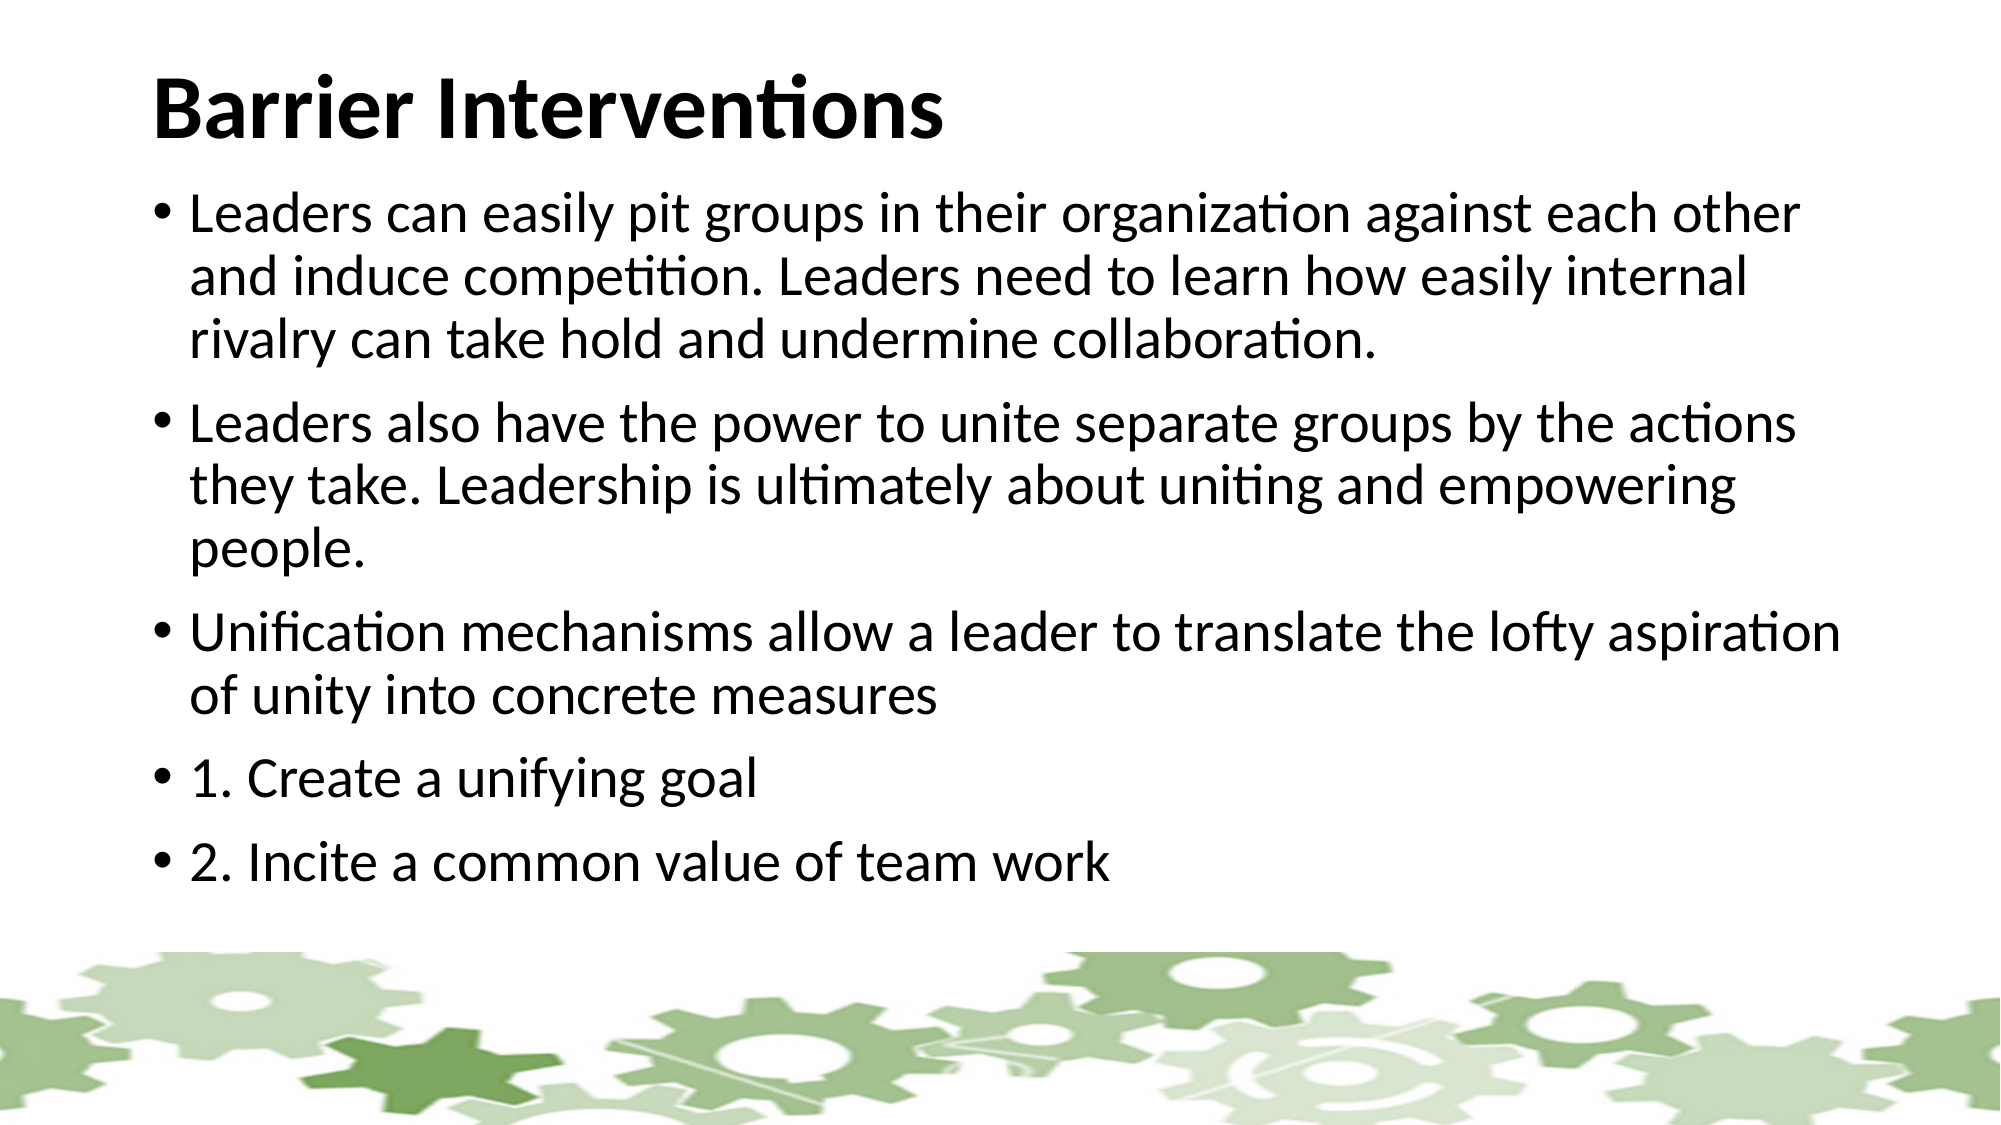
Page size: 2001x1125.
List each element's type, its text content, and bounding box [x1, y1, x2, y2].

title Barrier Interventions [137, 0, 1863, 174]
list Leaders can easily pit groups in their organization against each other and induce competition. Leaders need to learn how easily internal rivalry can take hold and undermine collaboration. Leaders also have the power to unite separate groups by the actions they take. Leadership is ultimately about uniting and empowering people. Unification mechanisms allow a leader to translate the lofty aspiration of unity into concrete measures 1. Create a unifying goal 2. Incite a common value of team work [137, 174, 1863, 1014]
